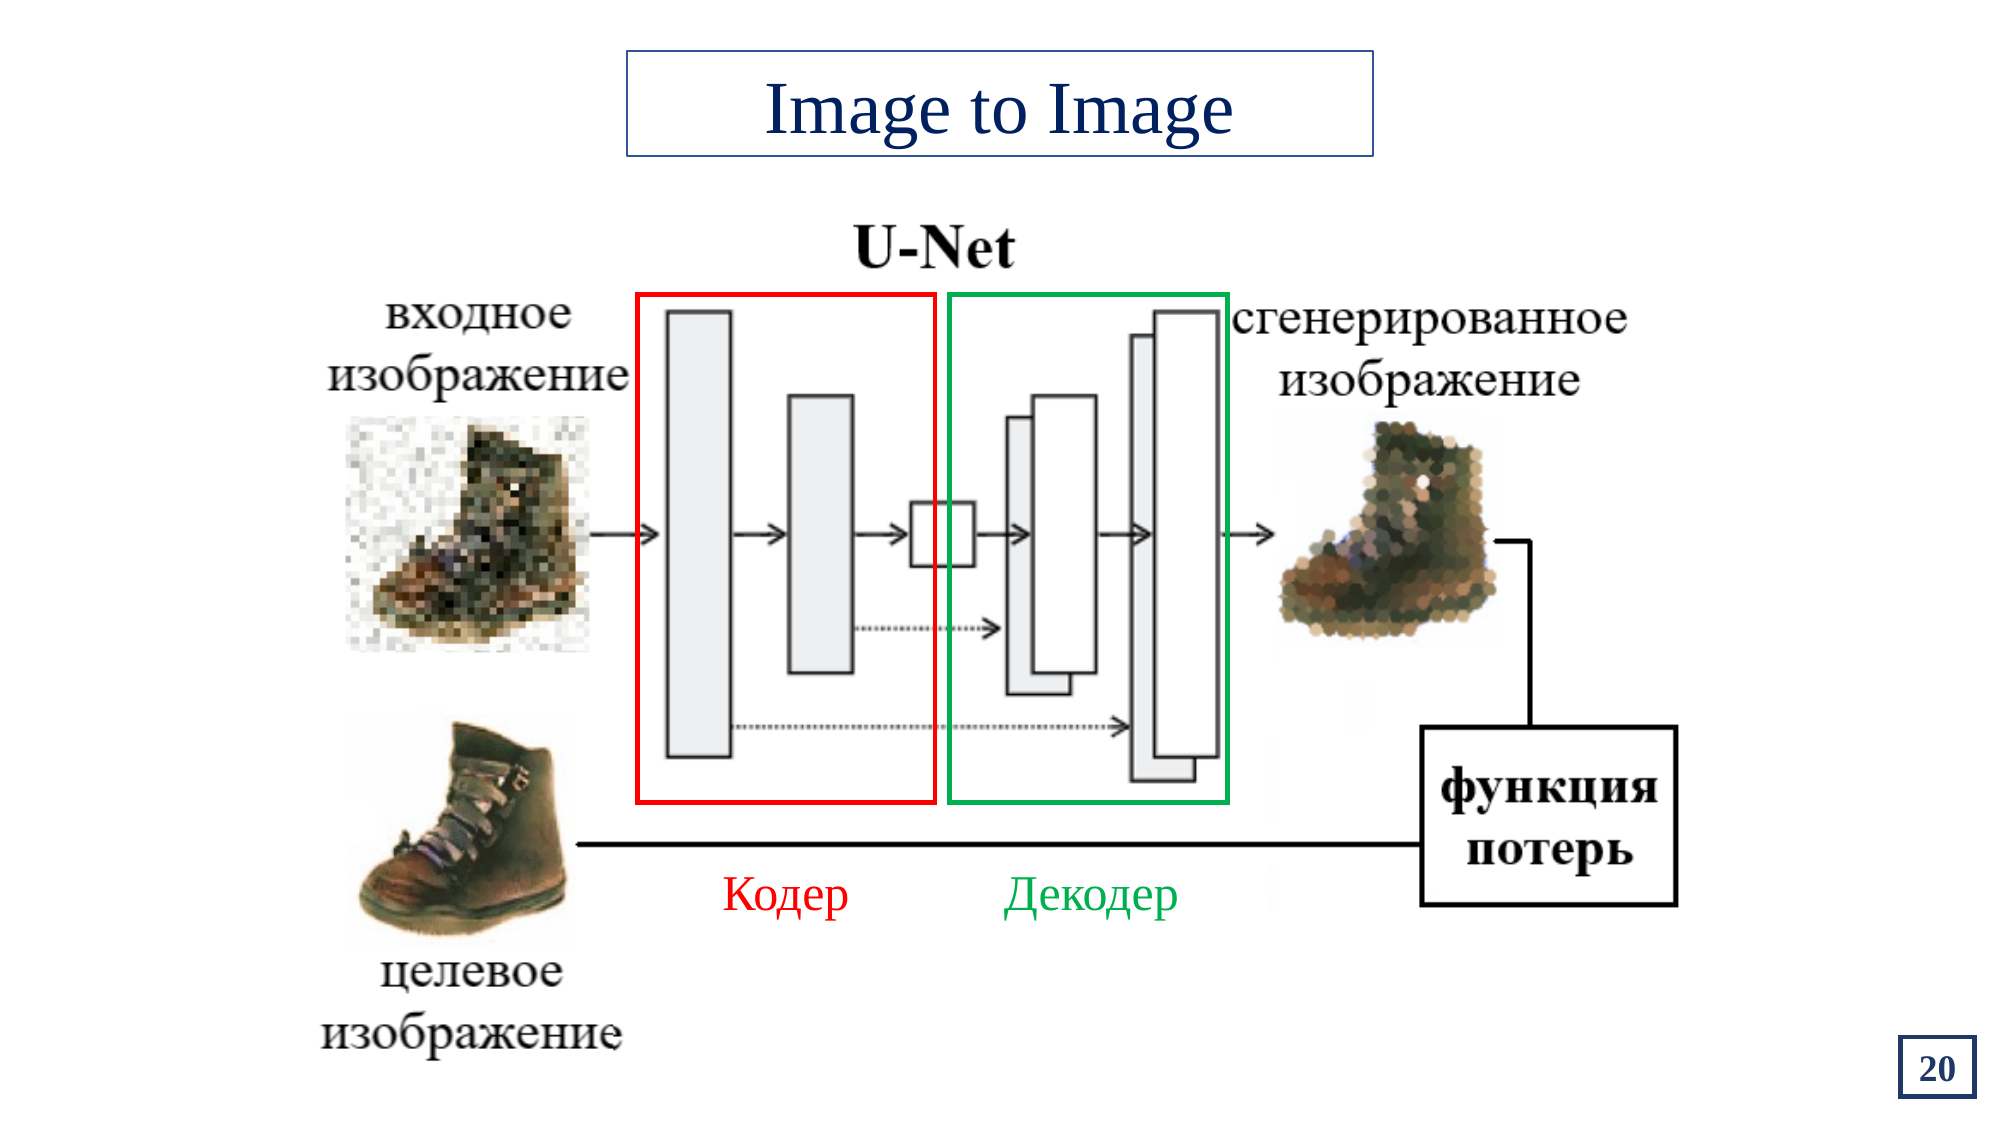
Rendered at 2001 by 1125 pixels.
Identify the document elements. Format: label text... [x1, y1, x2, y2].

picture [310, 203, 1689, 1080]
text_box Image to Image [627, 51, 1373, 157]
text_box 20 [1899, 1036, 1976, 1098]
